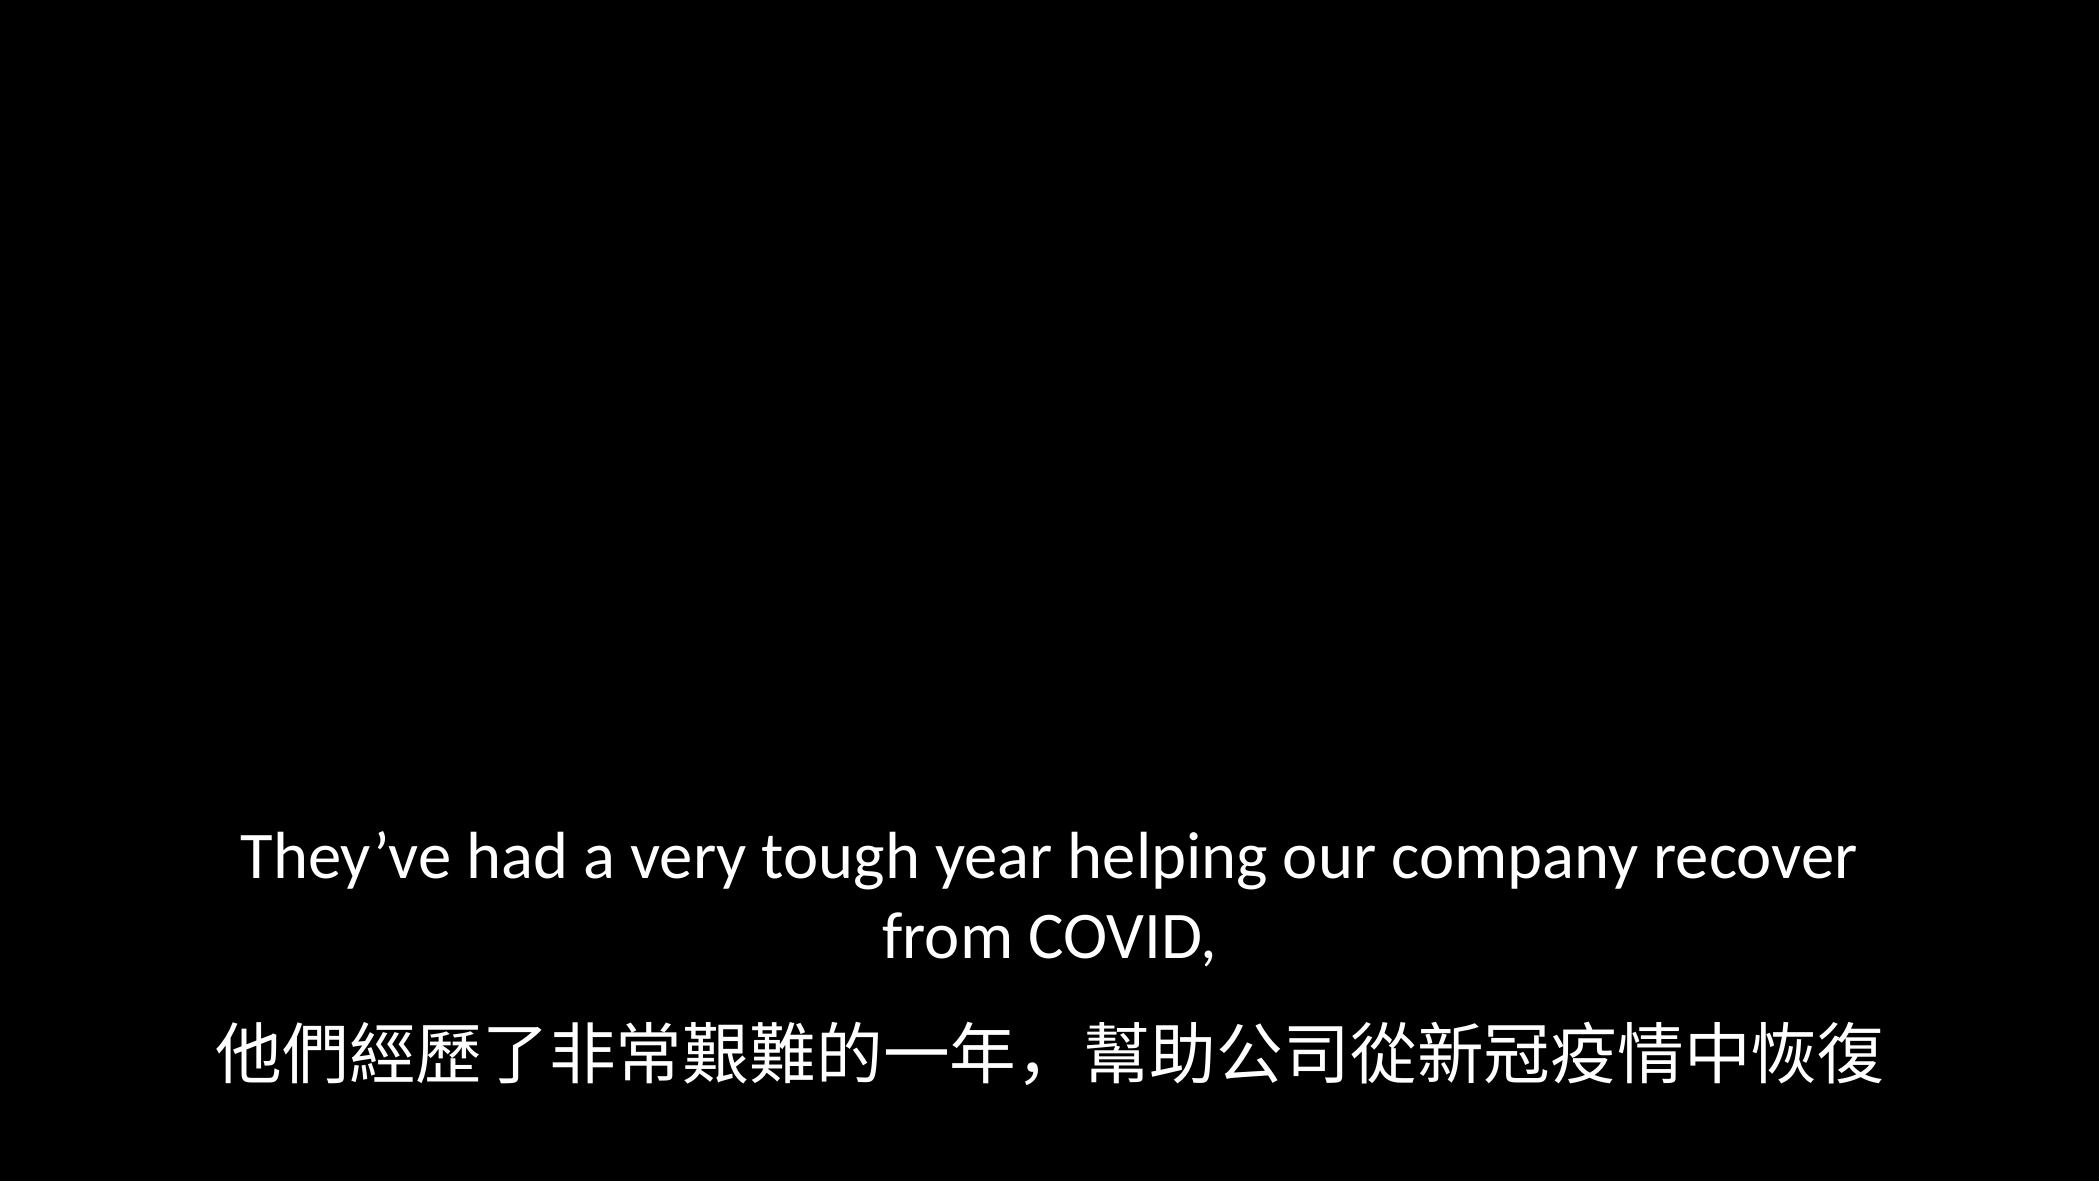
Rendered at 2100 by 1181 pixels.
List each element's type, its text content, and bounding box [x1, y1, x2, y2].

text_box They’ve had a very tough year helping our company recover from COVID, 他們經歷了非常艱難的一年，幫助公司從新冠疫情中恢復 [0, 804, 2100, 1179]
